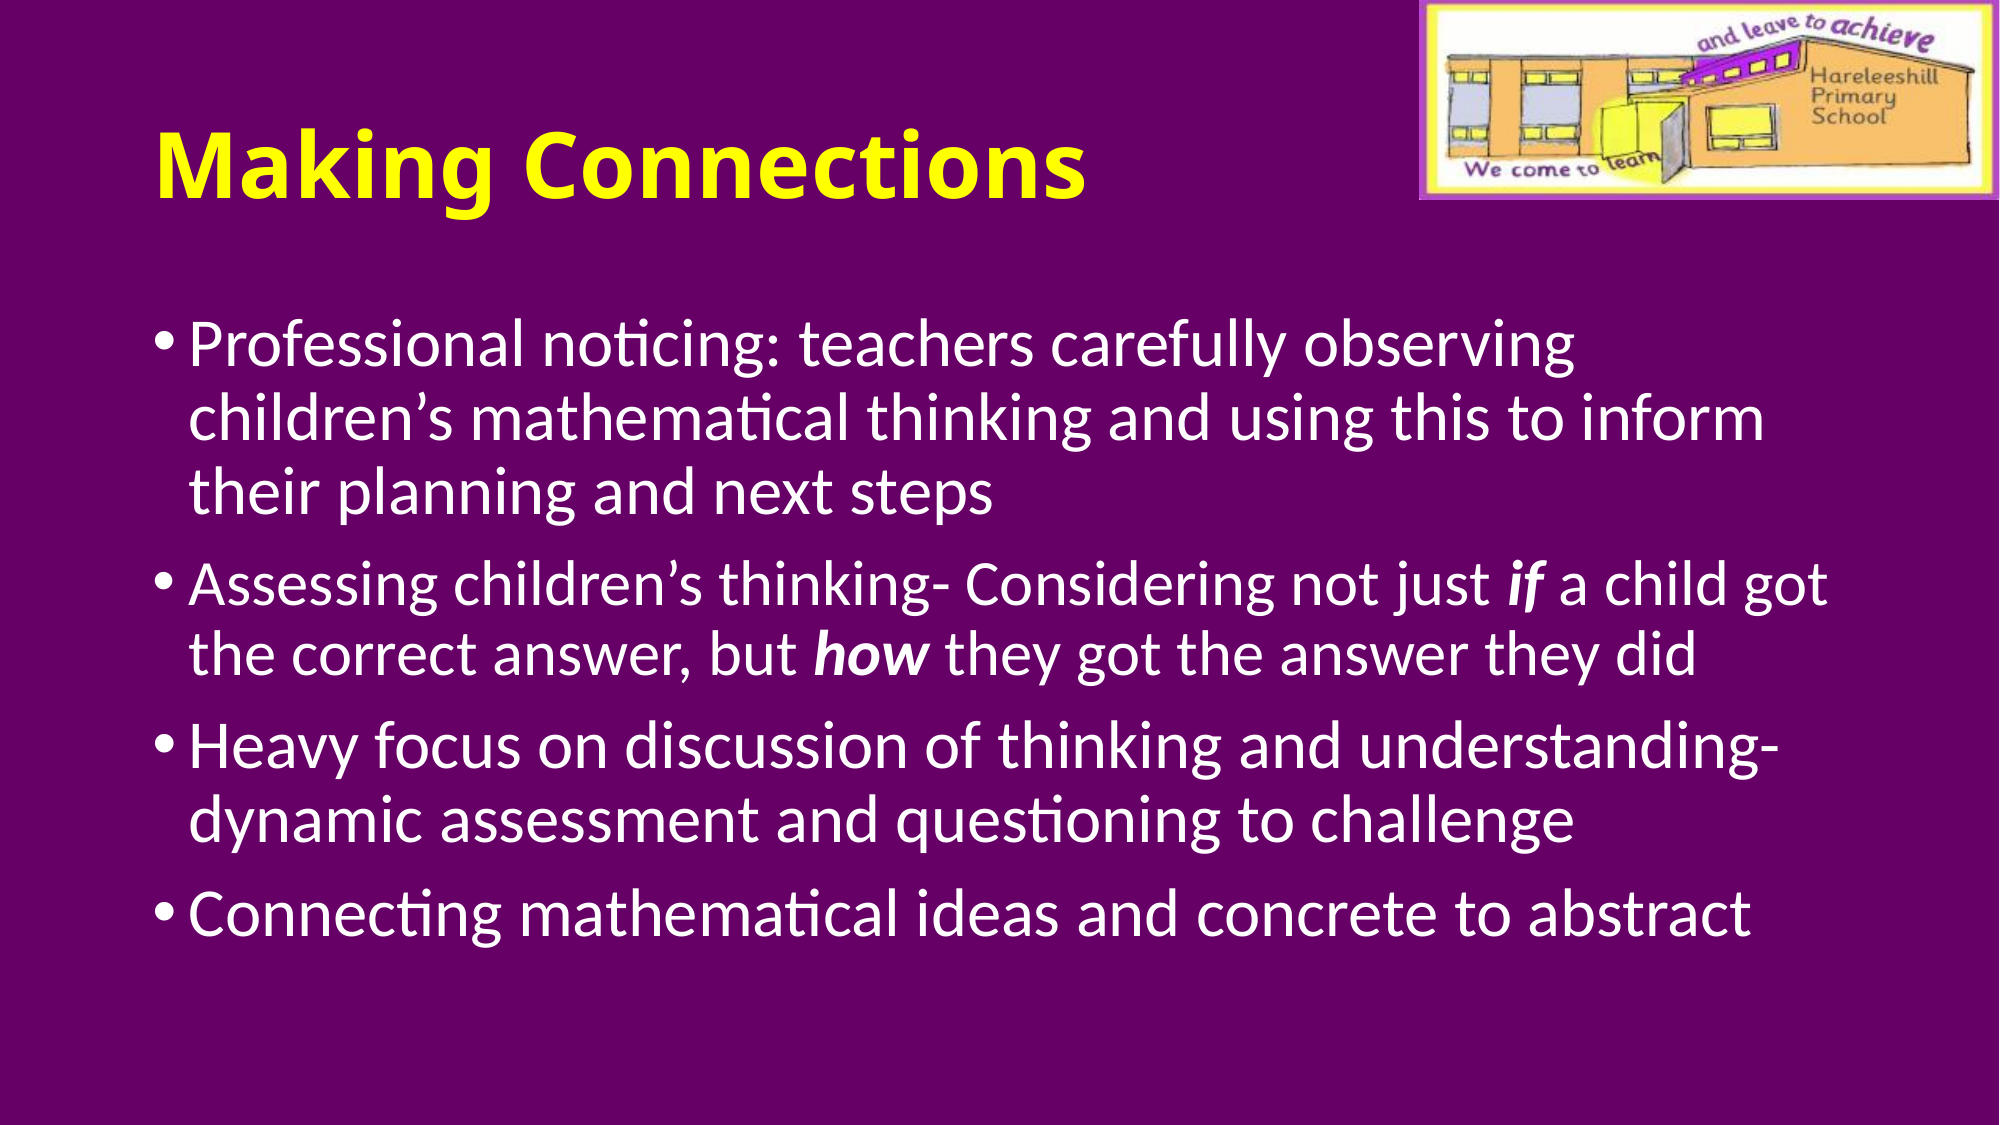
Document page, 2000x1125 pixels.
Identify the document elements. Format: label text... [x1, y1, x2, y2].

title Making Connections [137, 59, 1862, 278]
list Professional noticing: teachers carefully observing children’s mathematical thinking and using this to inform their planning and next steps Assessing children’s thinking- Considering not just if a child got the correct answer, but how they got the answer they did Heavy focus on discussion of thinking and understanding-dynamic assessment and questioning to challenge Connecting mathematical ideas and concrete to abstract [137, 299, 1862, 1014]
picture [1419, 0, 2000, 200]
